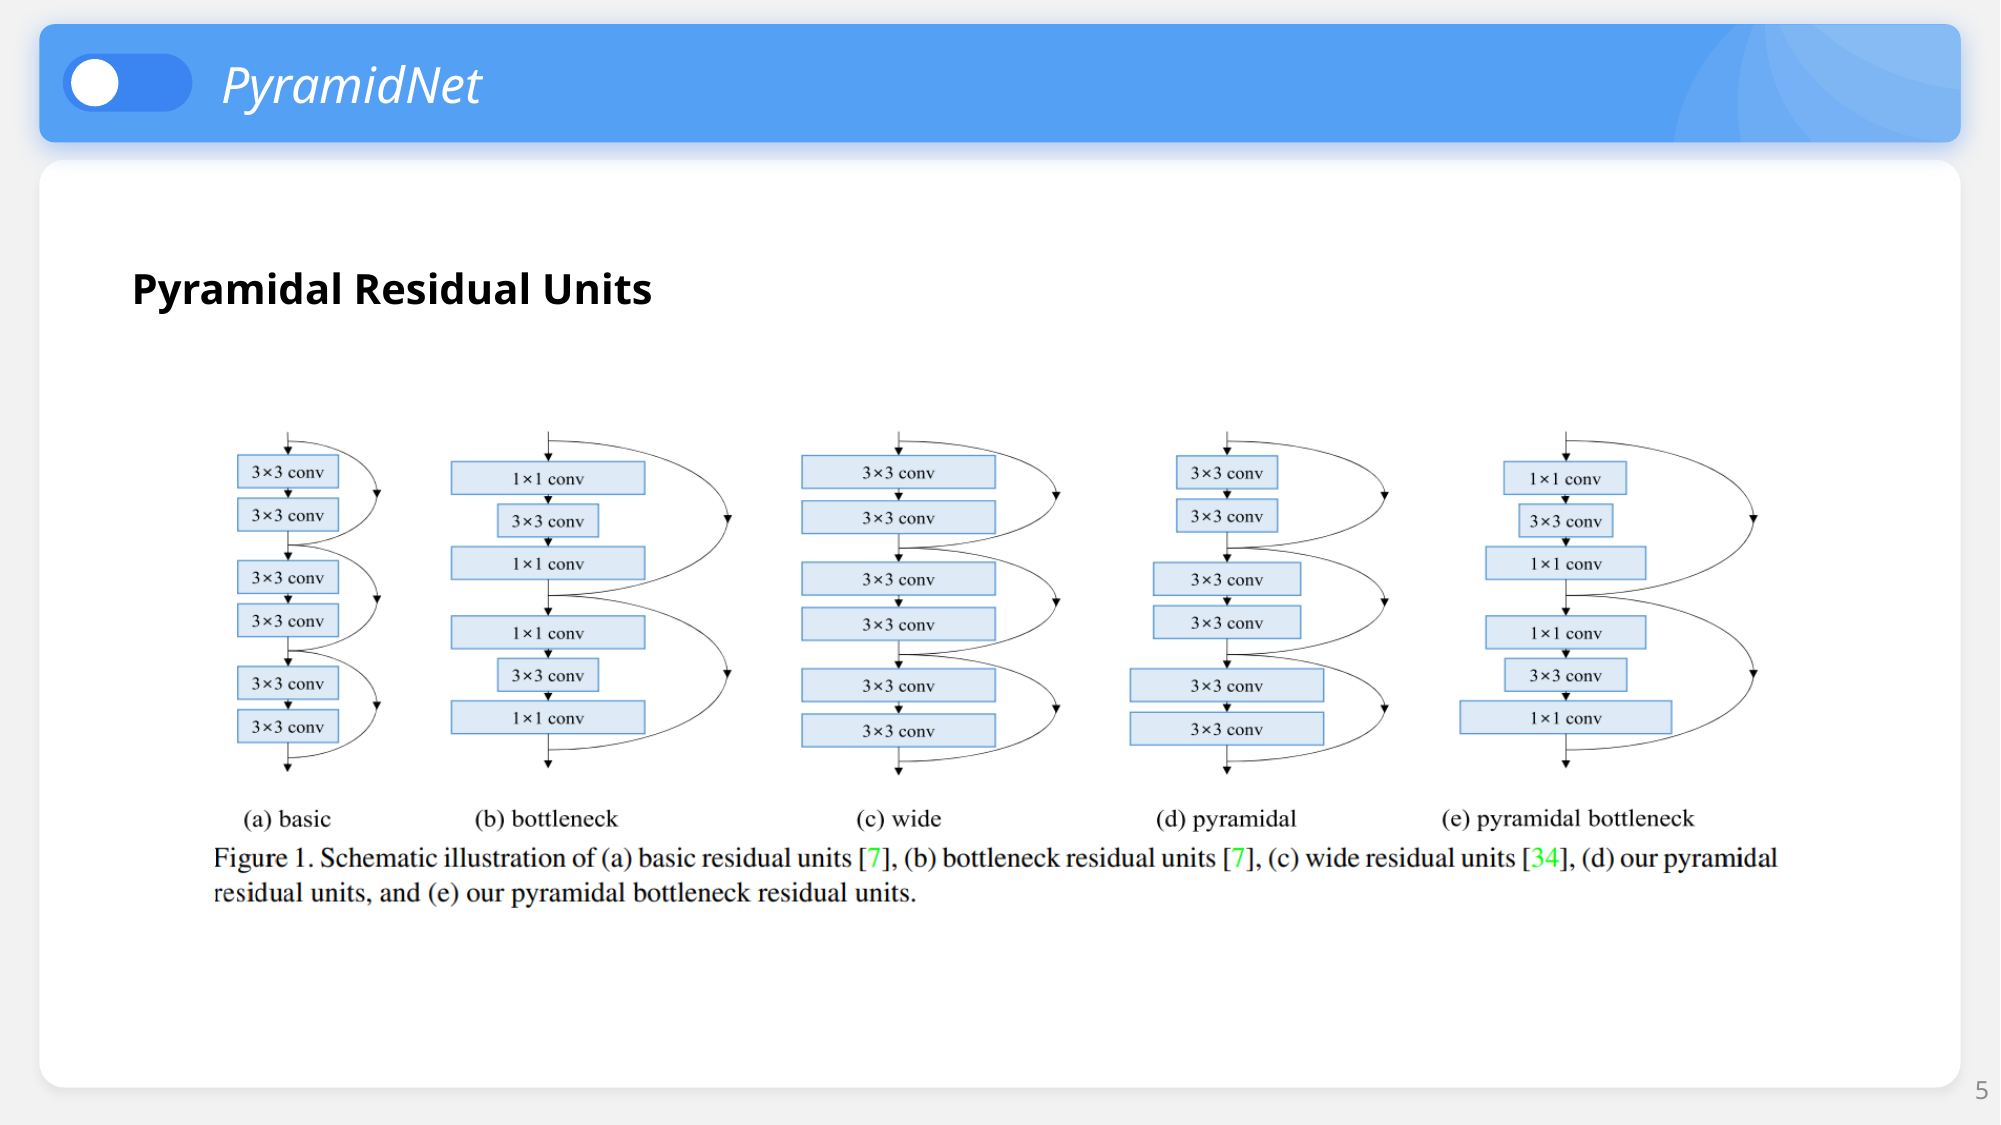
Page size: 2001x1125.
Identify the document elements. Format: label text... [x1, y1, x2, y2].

text_box PyramidNet [38, 23, 1951, 144]
slide_number 5 [1553, 1061, 2000, 1122]
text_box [62, 53, 193, 112]
text_box [38, 161, 1962, 1089]
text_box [1673, 24, 1961, 143]
picture [215, 416, 1785, 911]
text_box Pyramidal Residual Units [116, 255, 668, 321]
